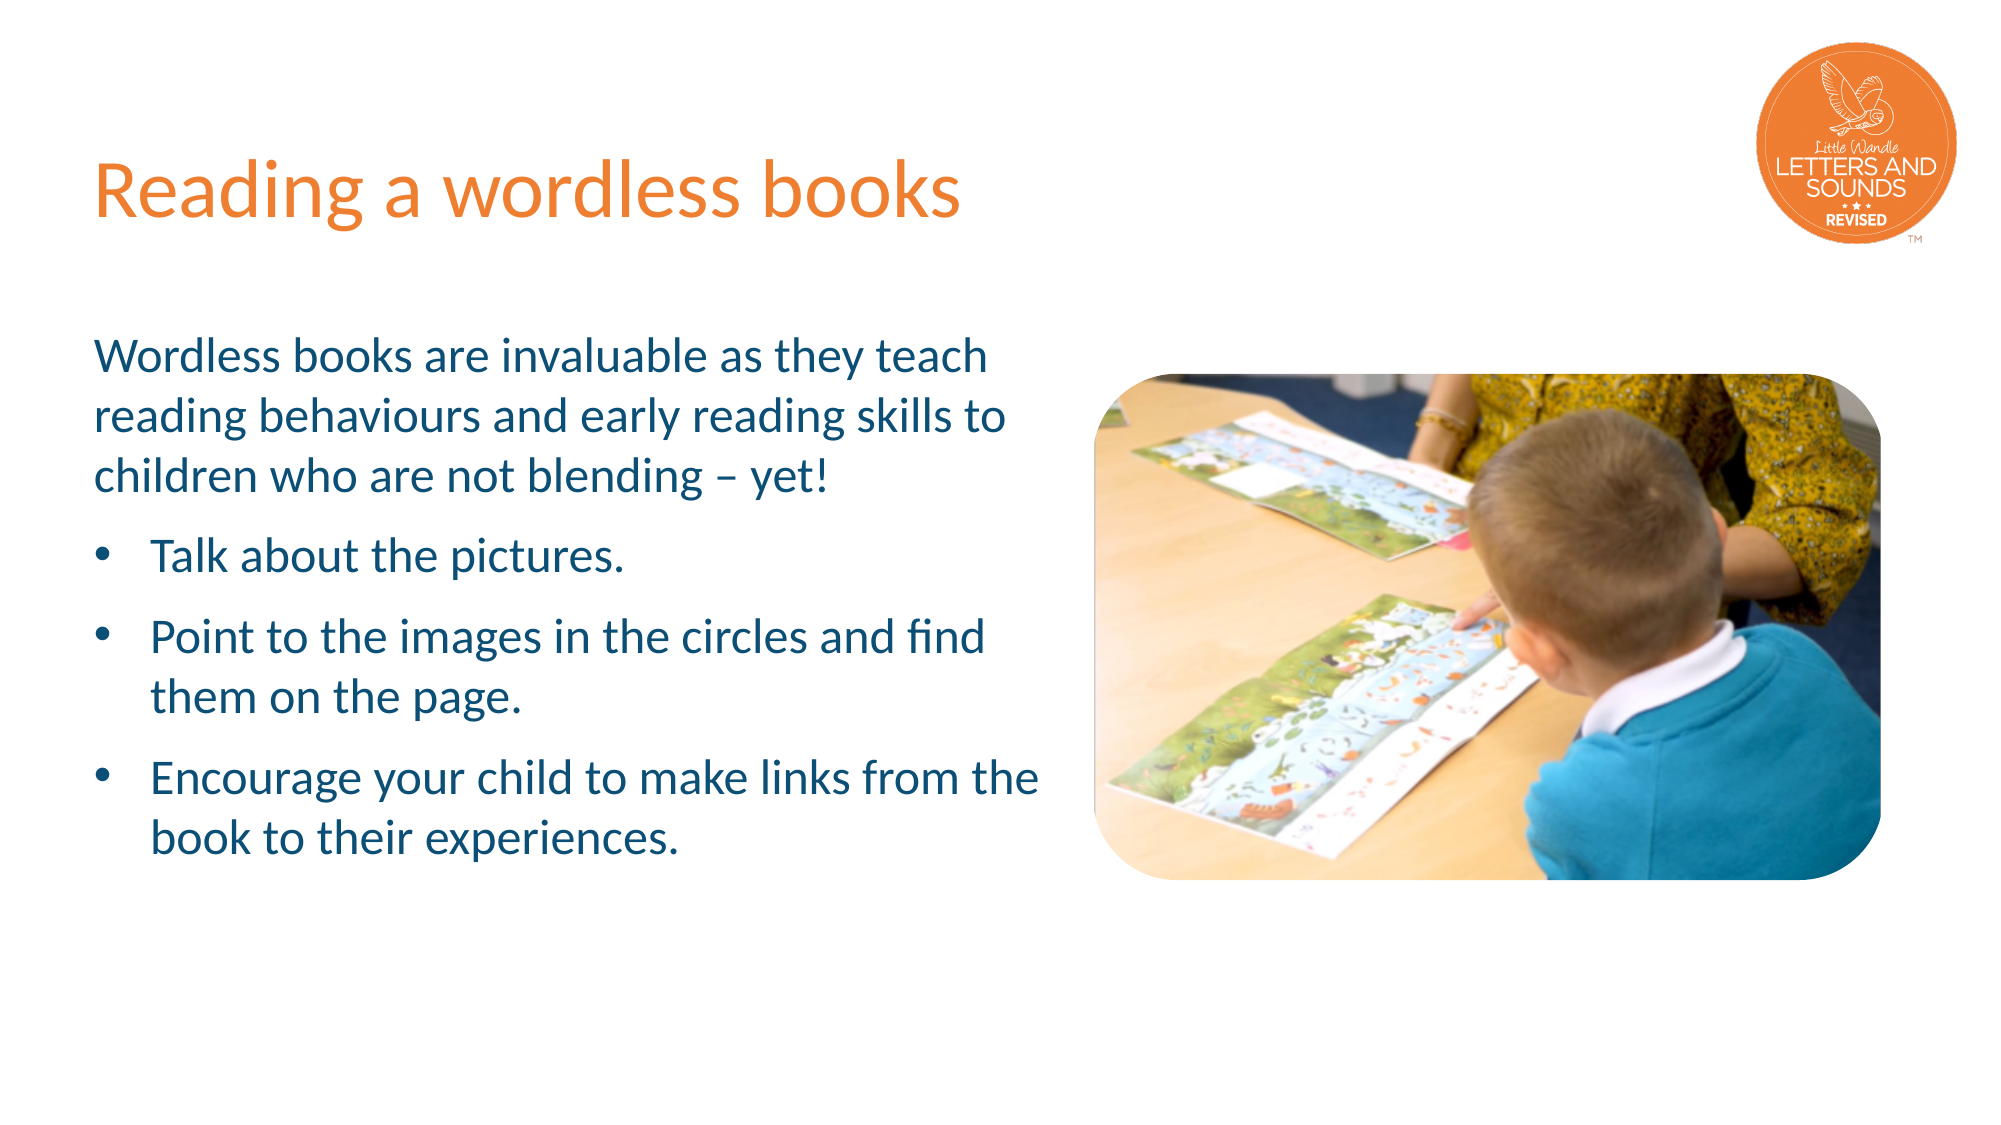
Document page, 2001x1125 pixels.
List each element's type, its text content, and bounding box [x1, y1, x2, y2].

picture [1756, 42, 1957, 244]
list Wordless books are invaluable as they teach reading behaviours and early reading skills to children who are not blending – yet! Talk about the pictures. Point to the images in the circles and find them on the page. Encourage your child to make links from the book to their experiences. [78, 314, 1093, 1035]
picture [1092, 373, 1884, 881]
title Reading a wordless books [78, 54, 1686, 244]
